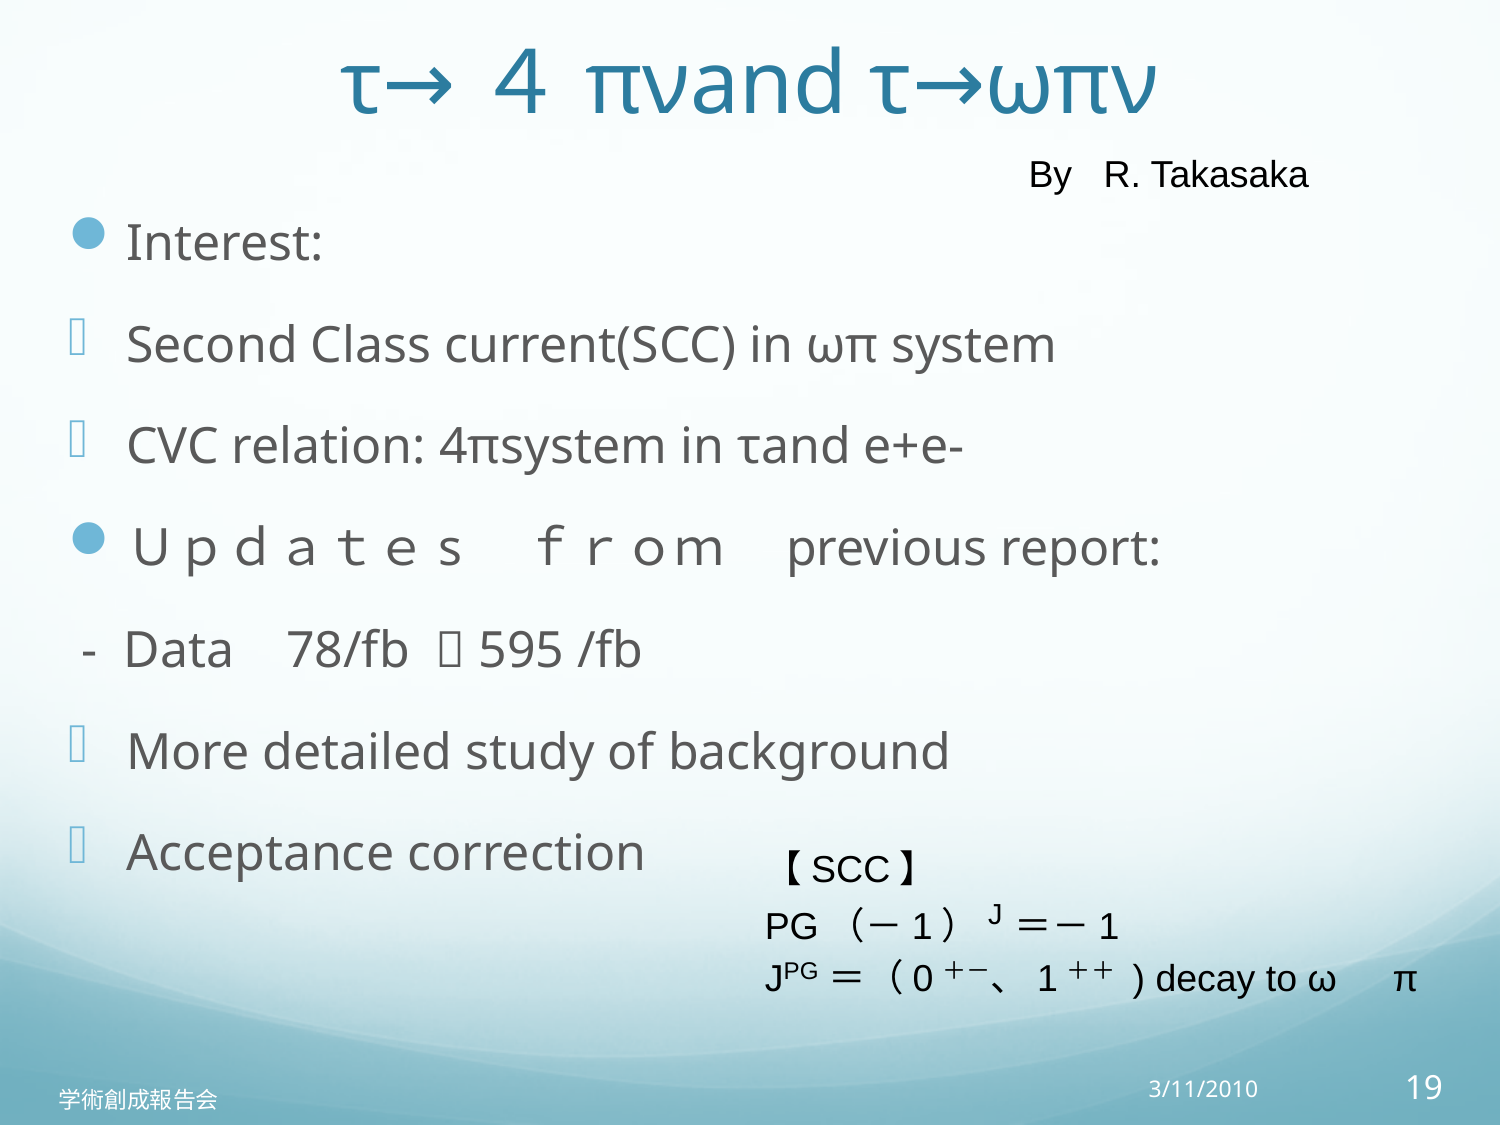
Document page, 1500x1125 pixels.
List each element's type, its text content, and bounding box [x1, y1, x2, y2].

slide_number 19 [1295, 1058, 1459, 1119]
title τ→４πνand τ→ωπν [89, 17, 1410, 141]
text_box 【SCC】 PG（－1）J＝－1 JPG＝（0＋－、1＋＋ ) decay to ω π [749, 837, 1500, 1008]
text_box By R. Takasaka [1013, 142, 1410, 203]
list Interest: Second Class current(SCC) in ωπ system CVC relation: 4πsystem in τand e+e- Ｕｐｄａｔｅs ｆｒｏｍ previous report: - Data 78/fb  595 /fb More detailed study of background Acceptance correction [53, 202, 1374, 916]
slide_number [923, 1058, 1274, 1119]
footer 学術創成報告会 [43, 1077, 838, 1117]
